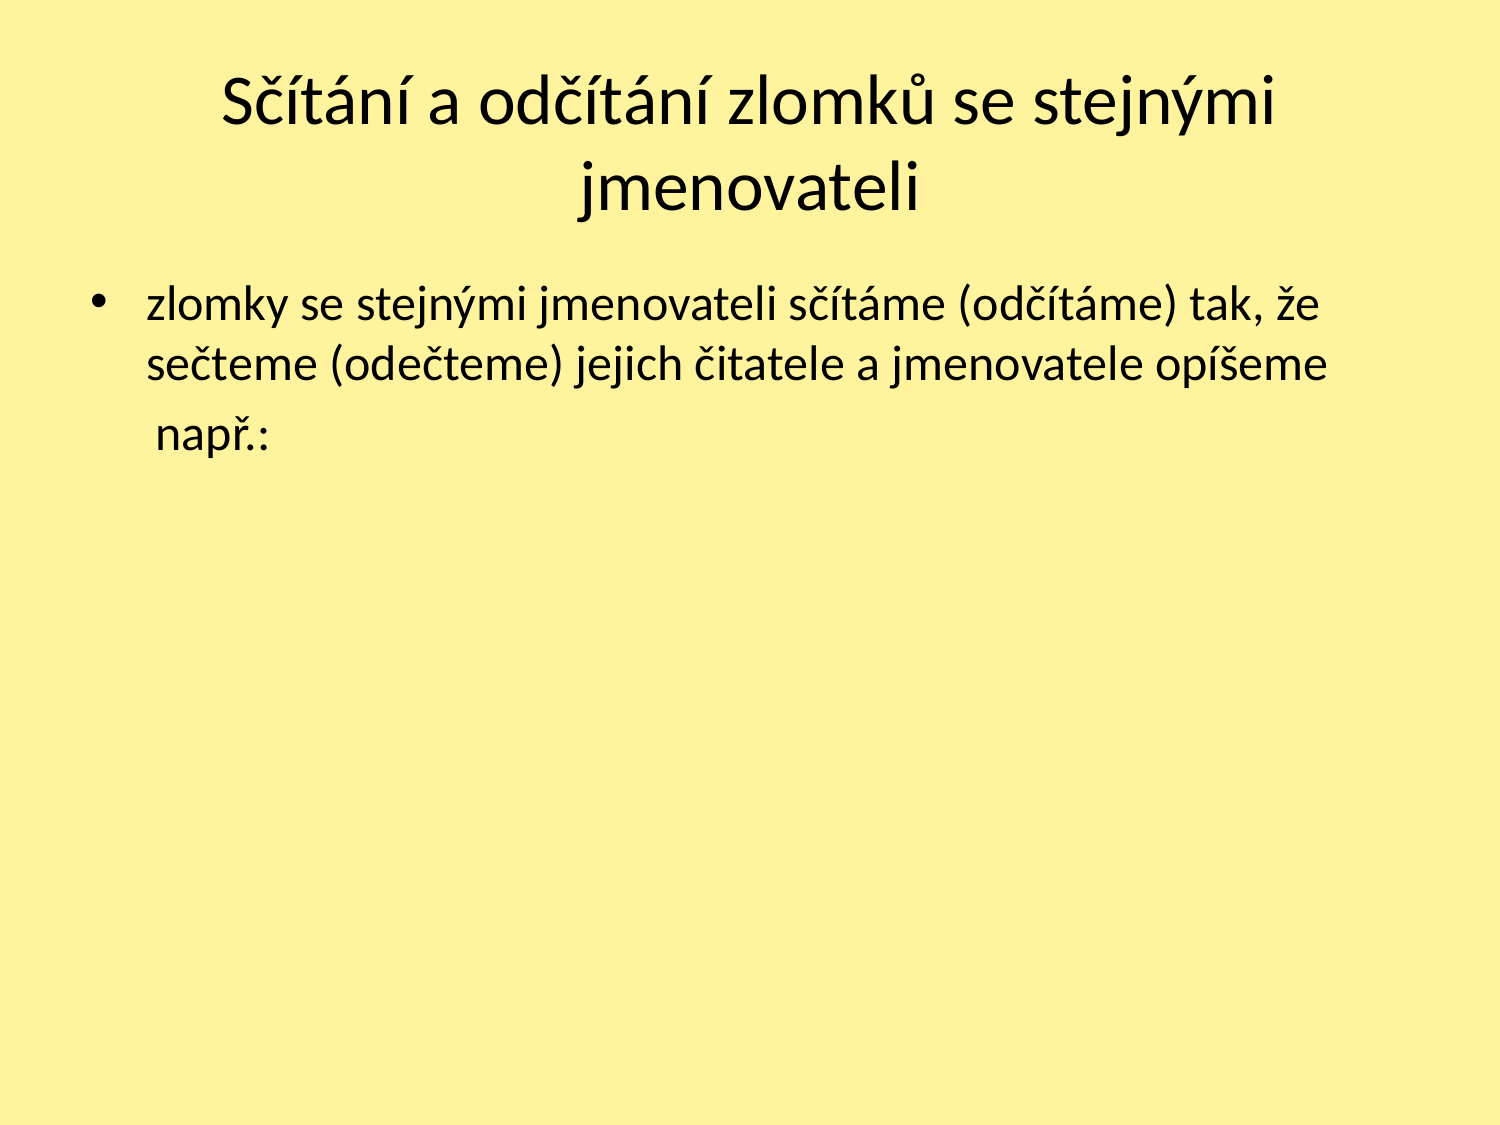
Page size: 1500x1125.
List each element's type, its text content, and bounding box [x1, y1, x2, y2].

title Sčítání a odčítání zlomků se stejnými jmenovateli [75, 45, 1425, 233]
